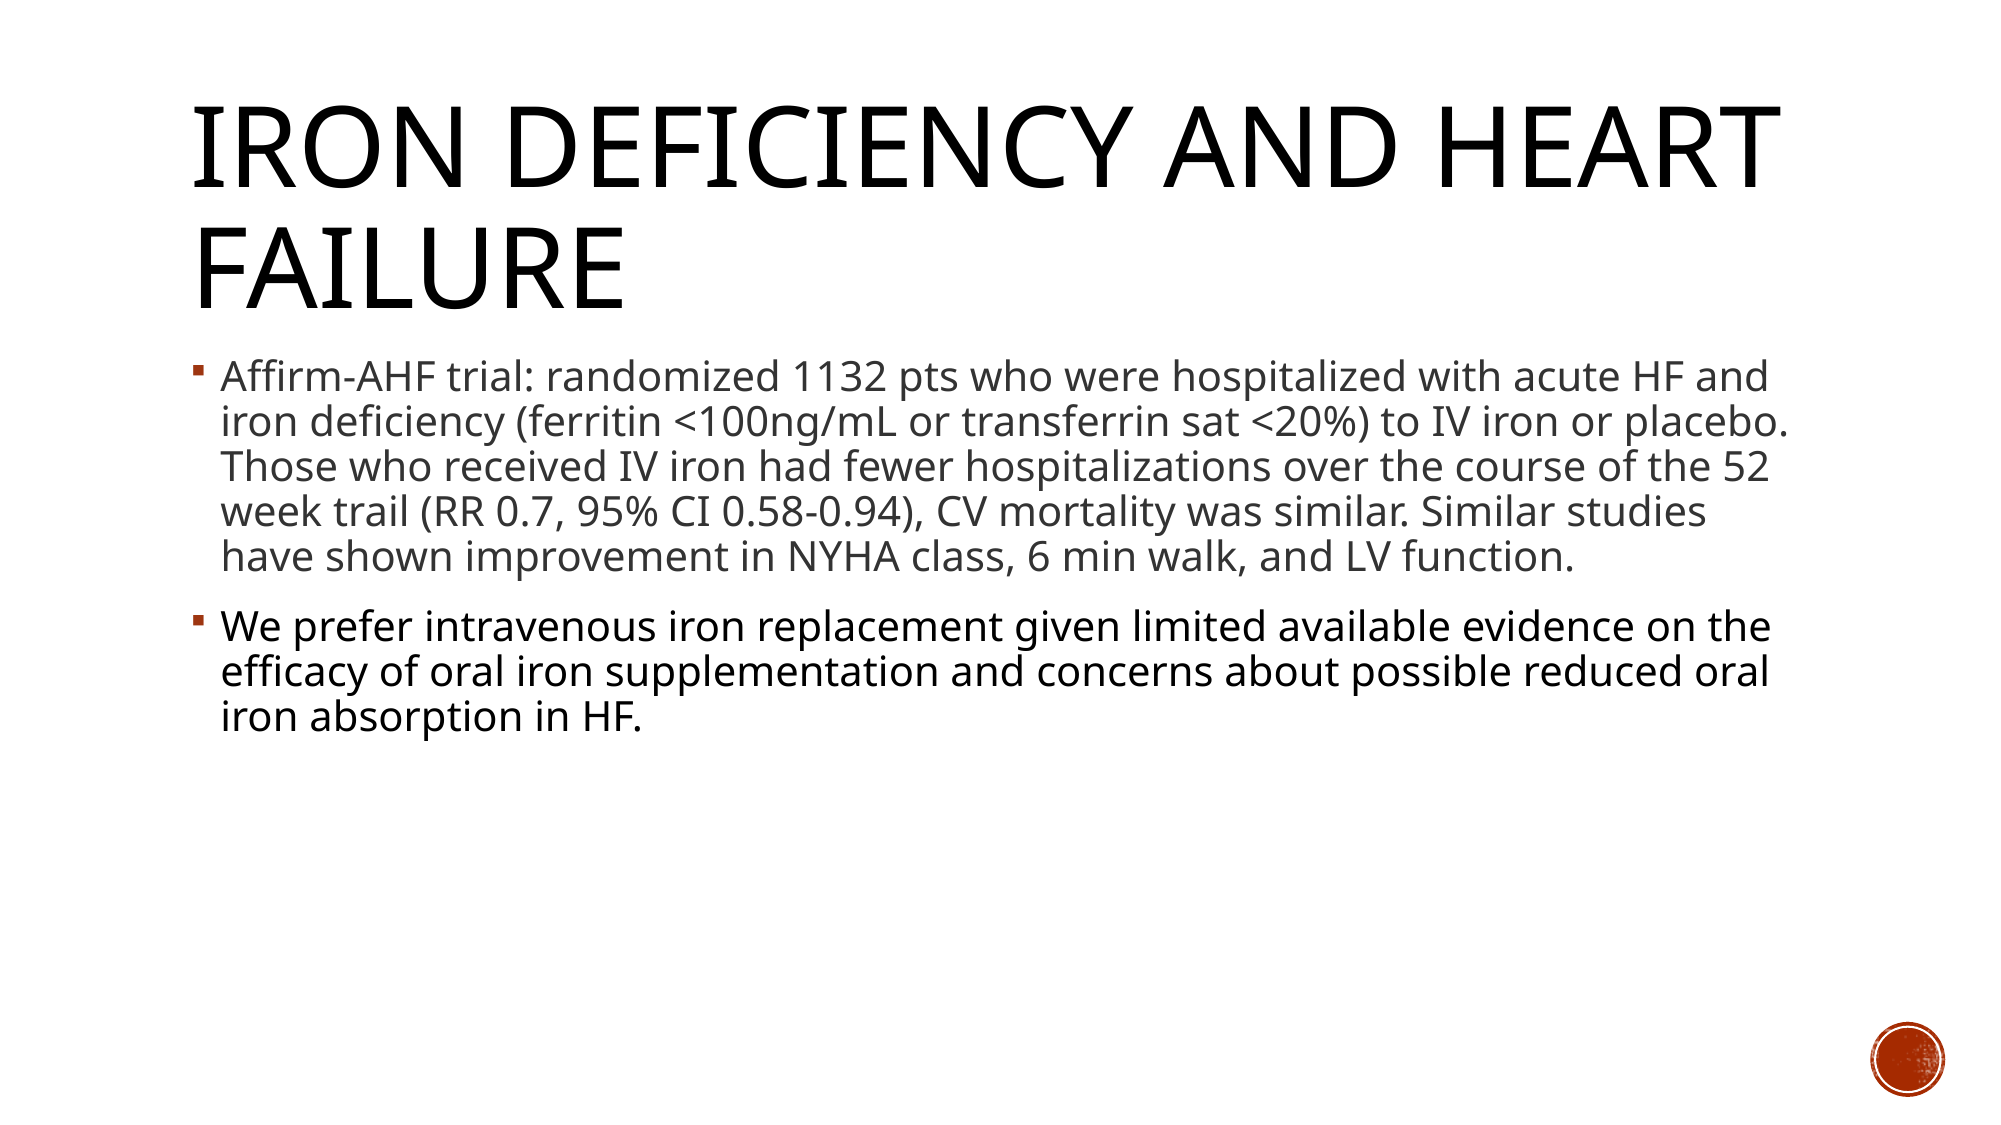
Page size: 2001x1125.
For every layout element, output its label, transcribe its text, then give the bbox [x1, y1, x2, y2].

title Iron Deficiency and Heart Failure [175, 79, 1826, 344]
list Affirm-AHF trial: randomized 1132 pts who were hospitalized with acute HF and iron deficiency (ferritin <100ng/mL or transferrin sat <20%) to IV iron or placebo. Those who received IV iron had fewer hospitalizations over the course of the 52 week trail (RR 0.7, 95% CI 0.58-0.94), CV mortality was similar. Similar studies have shown improvement in NYHA class, 6 min walk, and LV function. We prefer intravenous iron replacement given limited available evidence on the efficacy of oral iron supplementation and concerns about possible reduced oral iron absorption in HF. [175, 348, 1826, 1013]
